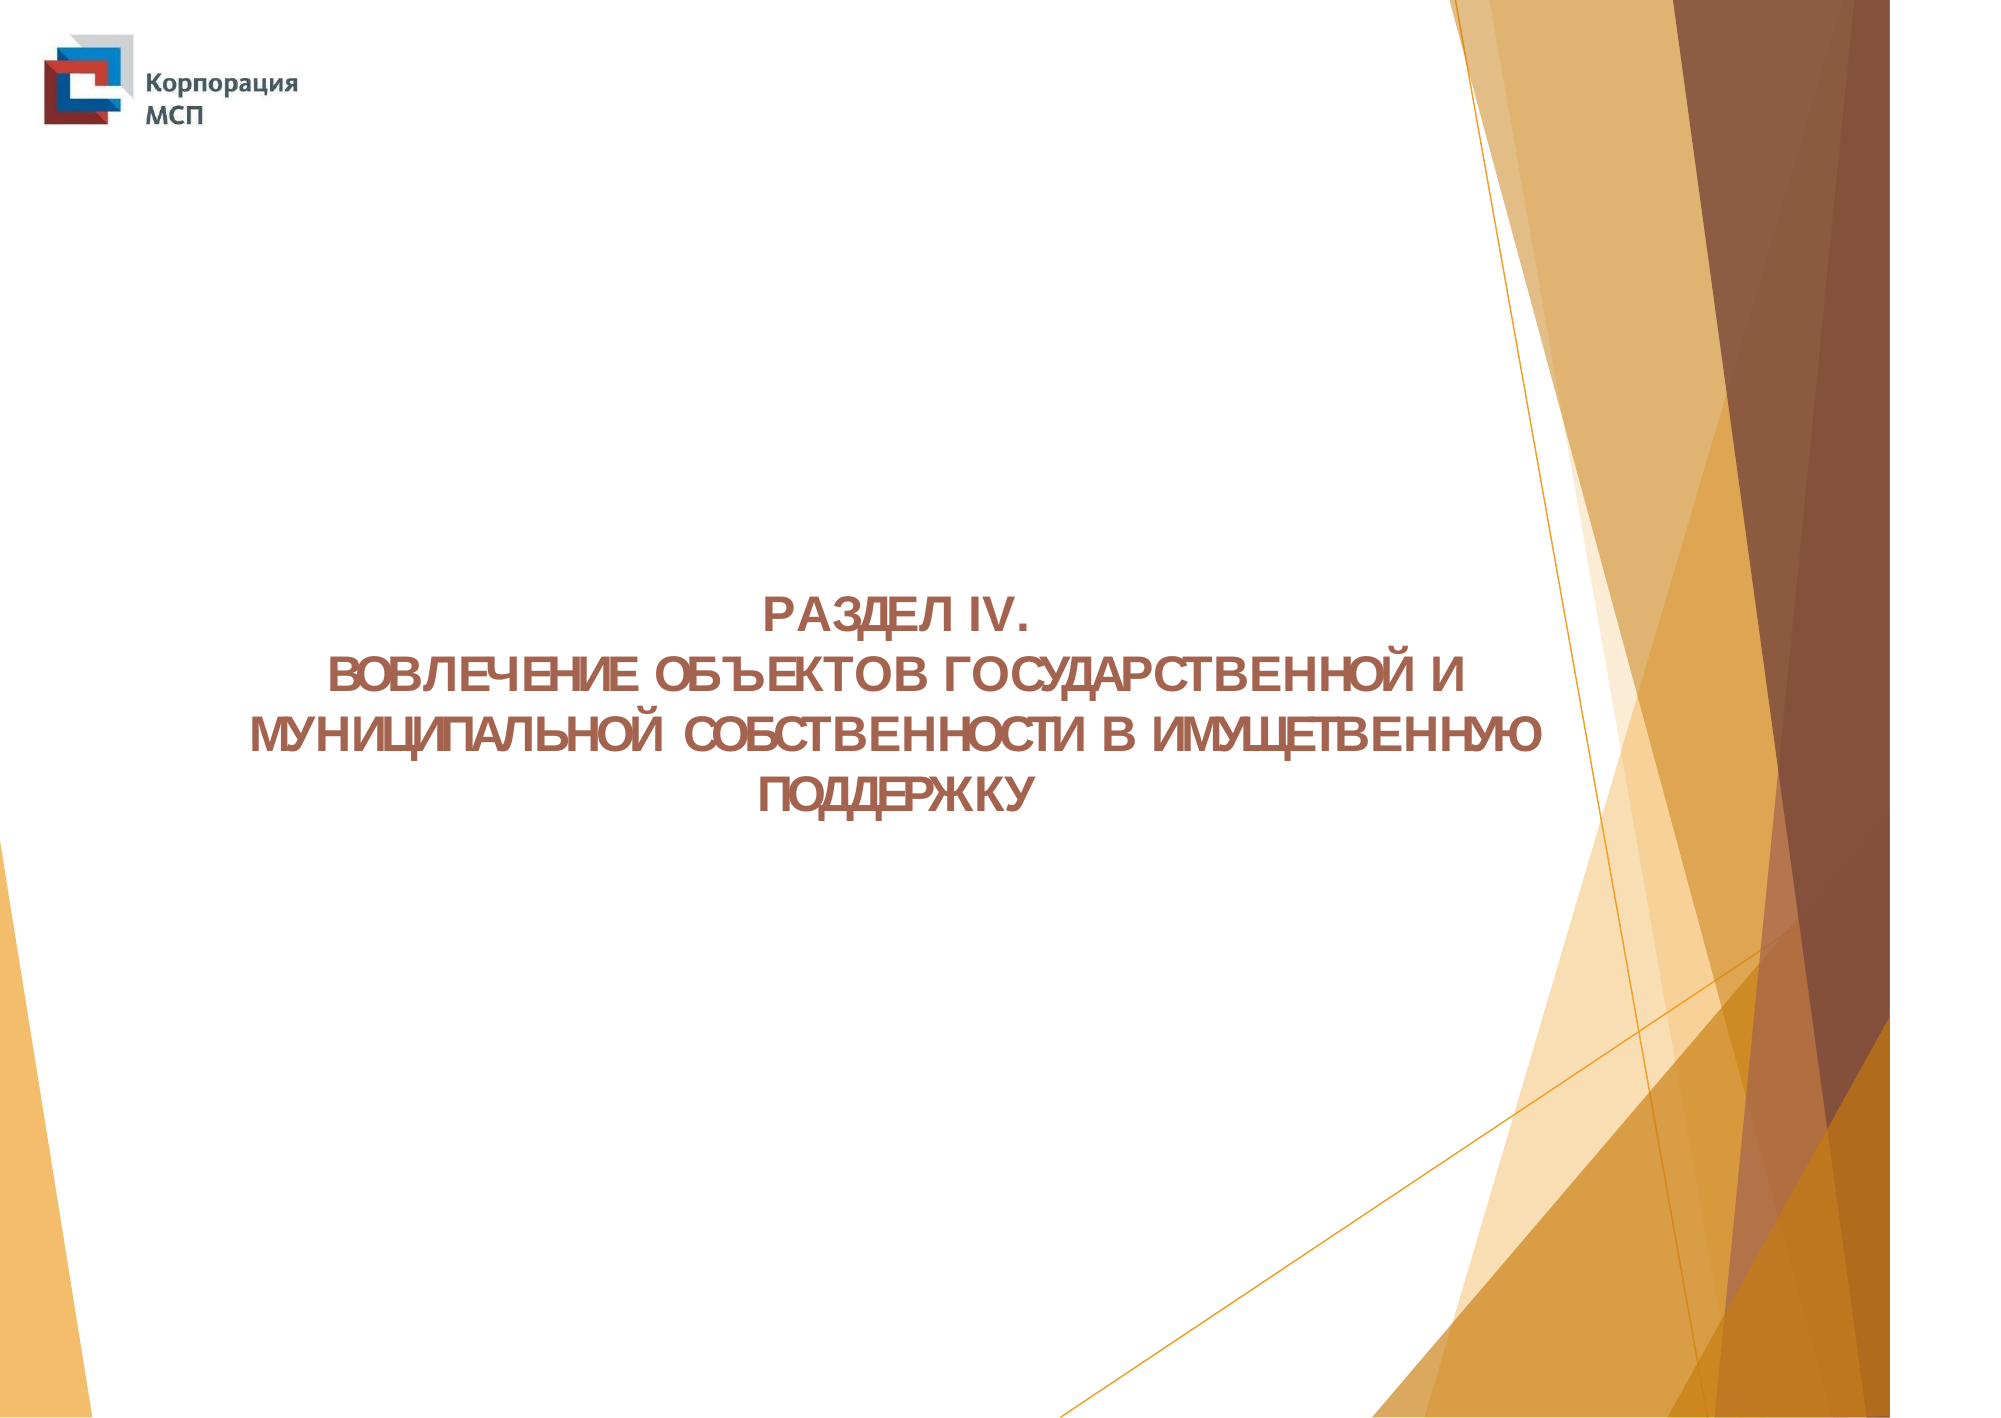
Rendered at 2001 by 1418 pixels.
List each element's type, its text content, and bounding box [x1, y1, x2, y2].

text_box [25, 16, 316, 142]
title РАЗДЕЛ IV. ВОВЛЕЧЕНИЕ ОБЪЕКТОВ ГОСУДАРСТВЕННОЙ И МУНИЦИПАЛЬНОЙ СОБСТВЕННОСТИ В ИМУЩЕТВЕННУЮ ПОДДЕРЖКУ [184, 579, 1608, 822]
